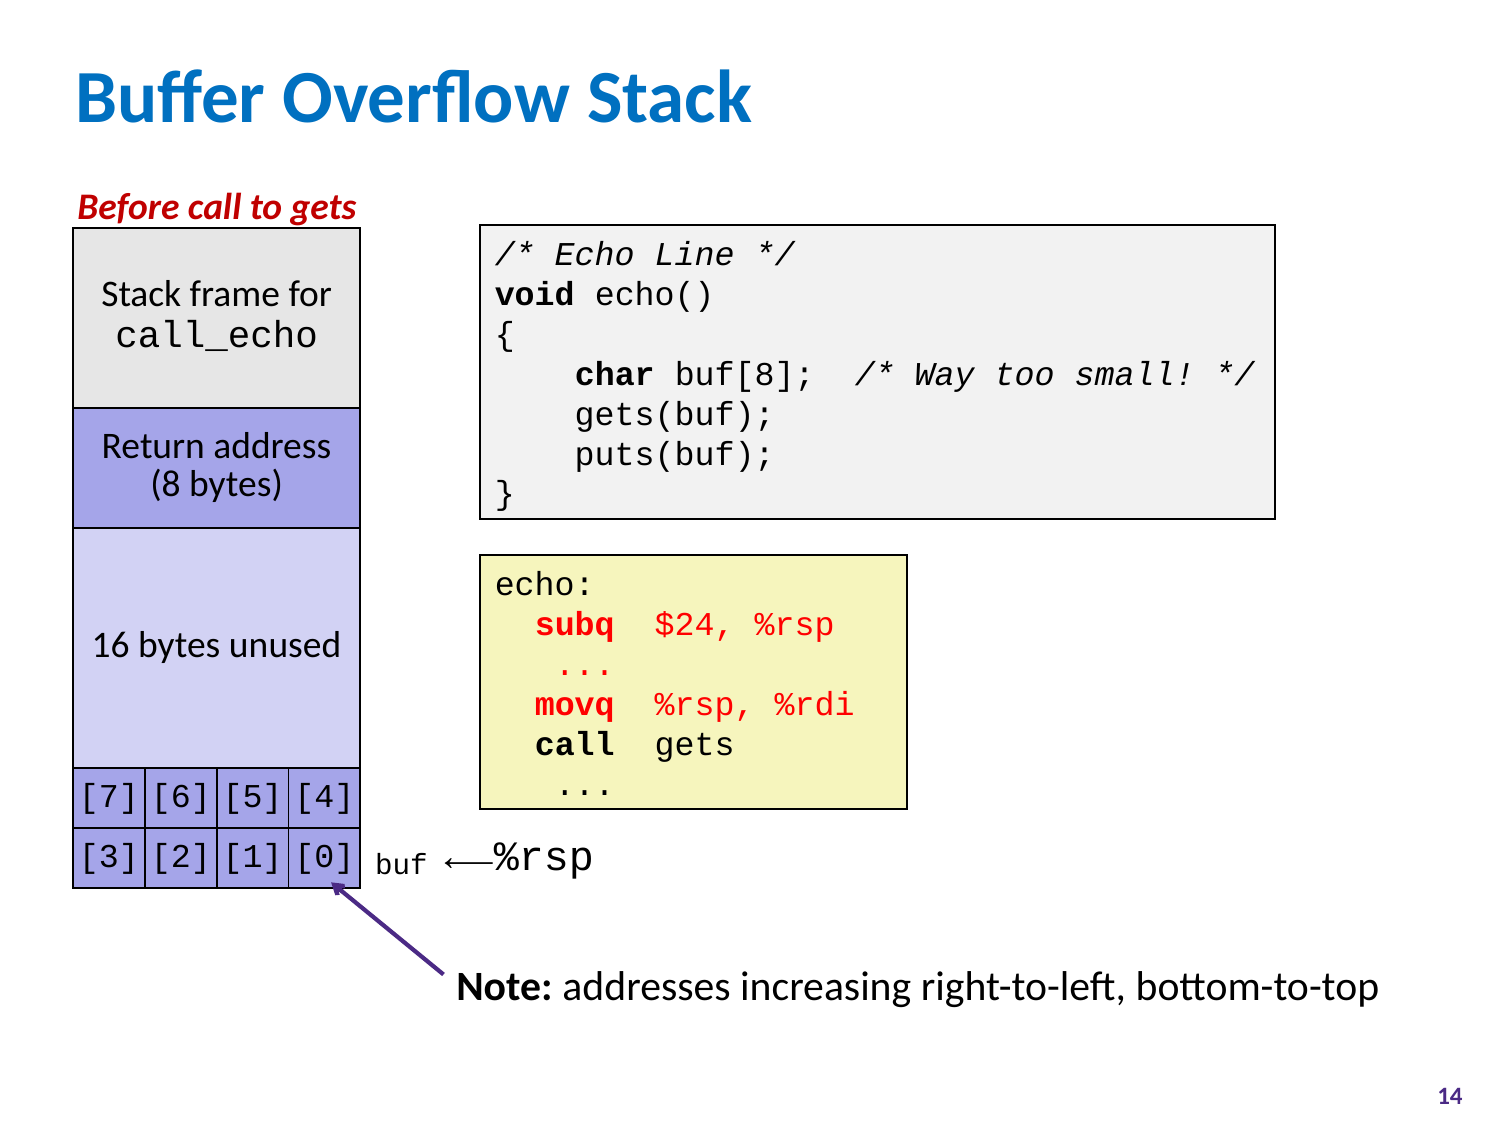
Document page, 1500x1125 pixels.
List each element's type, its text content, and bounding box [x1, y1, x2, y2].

slide_number 14 [1400, 1065, 1500, 1125]
text_box buf [360, 835, 443, 881]
table_header Stack frame for call_echo [74, 229, 359, 407]
table_cell Return address (8 bytes) [74, 409, 359, 527]
table_cell [7] [74, 769, 144, 827]
table_cell [2] [146, 829, 216, 887]
table_cell [1] [218, 829, 288, 887]
table_cell [5] [218, 769, 288, 827]
title Buffer Overflow Stack [59, 30, 1439, 156]
table_cell [3] [74, 829, 144, 887]
text_box echo: subq $24, %rsp ... movq %rsp, %rdi call gets ... [479, 554, 907, 809]
text_box Note: addresses increasing right-to-left, bottom-to-top [441, 951, 1395, 1017]
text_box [330, 882, 444, 975]
text_box ⟵%rsp [443, 835, 595, 898]
table_cell 16 bytes unused [74, 529, 359, 767]
table_cell [4] [289, 769, 359, 827]
text_box Before call to gets [73, 174, 362, 235]
text_box /* Echo Line */ void echo() { char buf[8]; /* Way too small! */ gets(buf); puts(buf); } [479, 224, 1275, 519]
table_cell [0] [289, 829, 359, 887]
table_cell [6] [146, 769, 216, 827]
